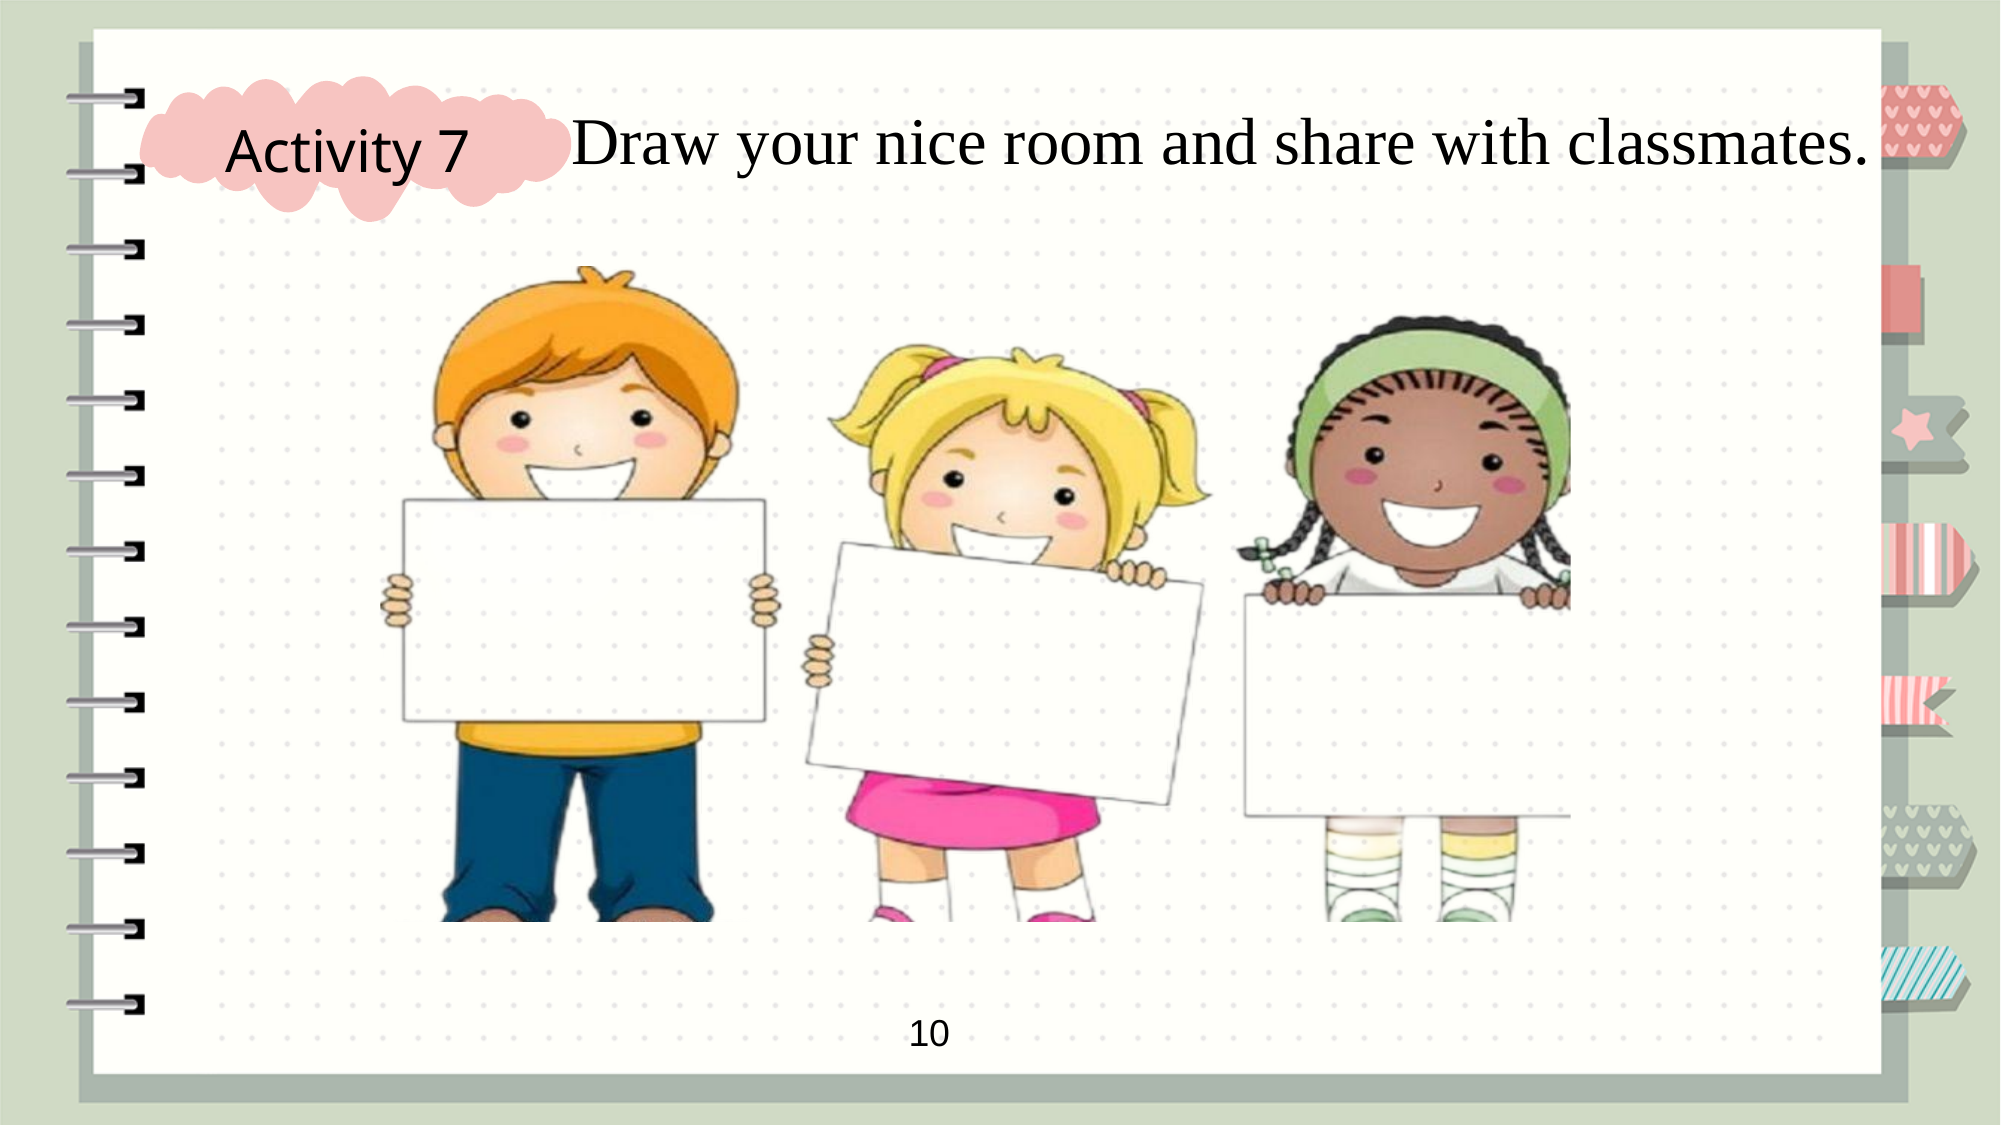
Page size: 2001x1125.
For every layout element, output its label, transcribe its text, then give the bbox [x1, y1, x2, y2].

text_box 10 [814, 1001, 1044, 1061]
text_box Activity 7 [139, 76, 556, 222]
text_box Draw your nice room and share with classmates. [556, 90, 1940, 265]
picture [0, 0, 2001, 1125]
